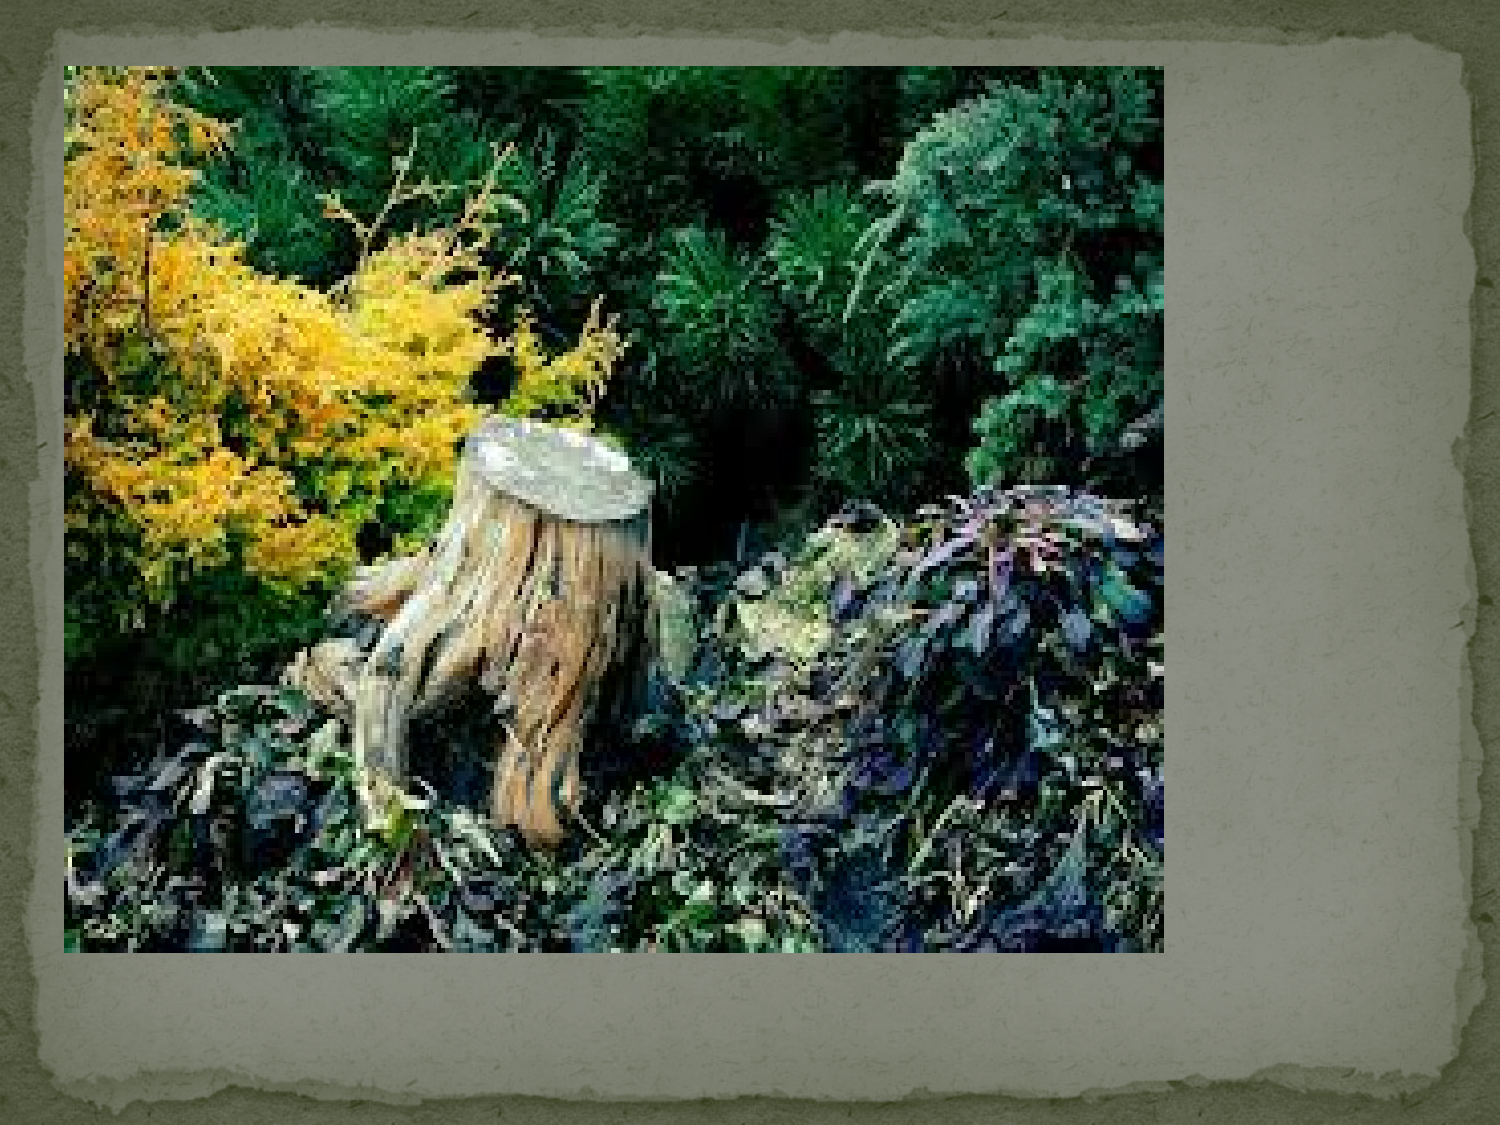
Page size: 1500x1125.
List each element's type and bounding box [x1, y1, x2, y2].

picture [64, 66, 1164, 953]
